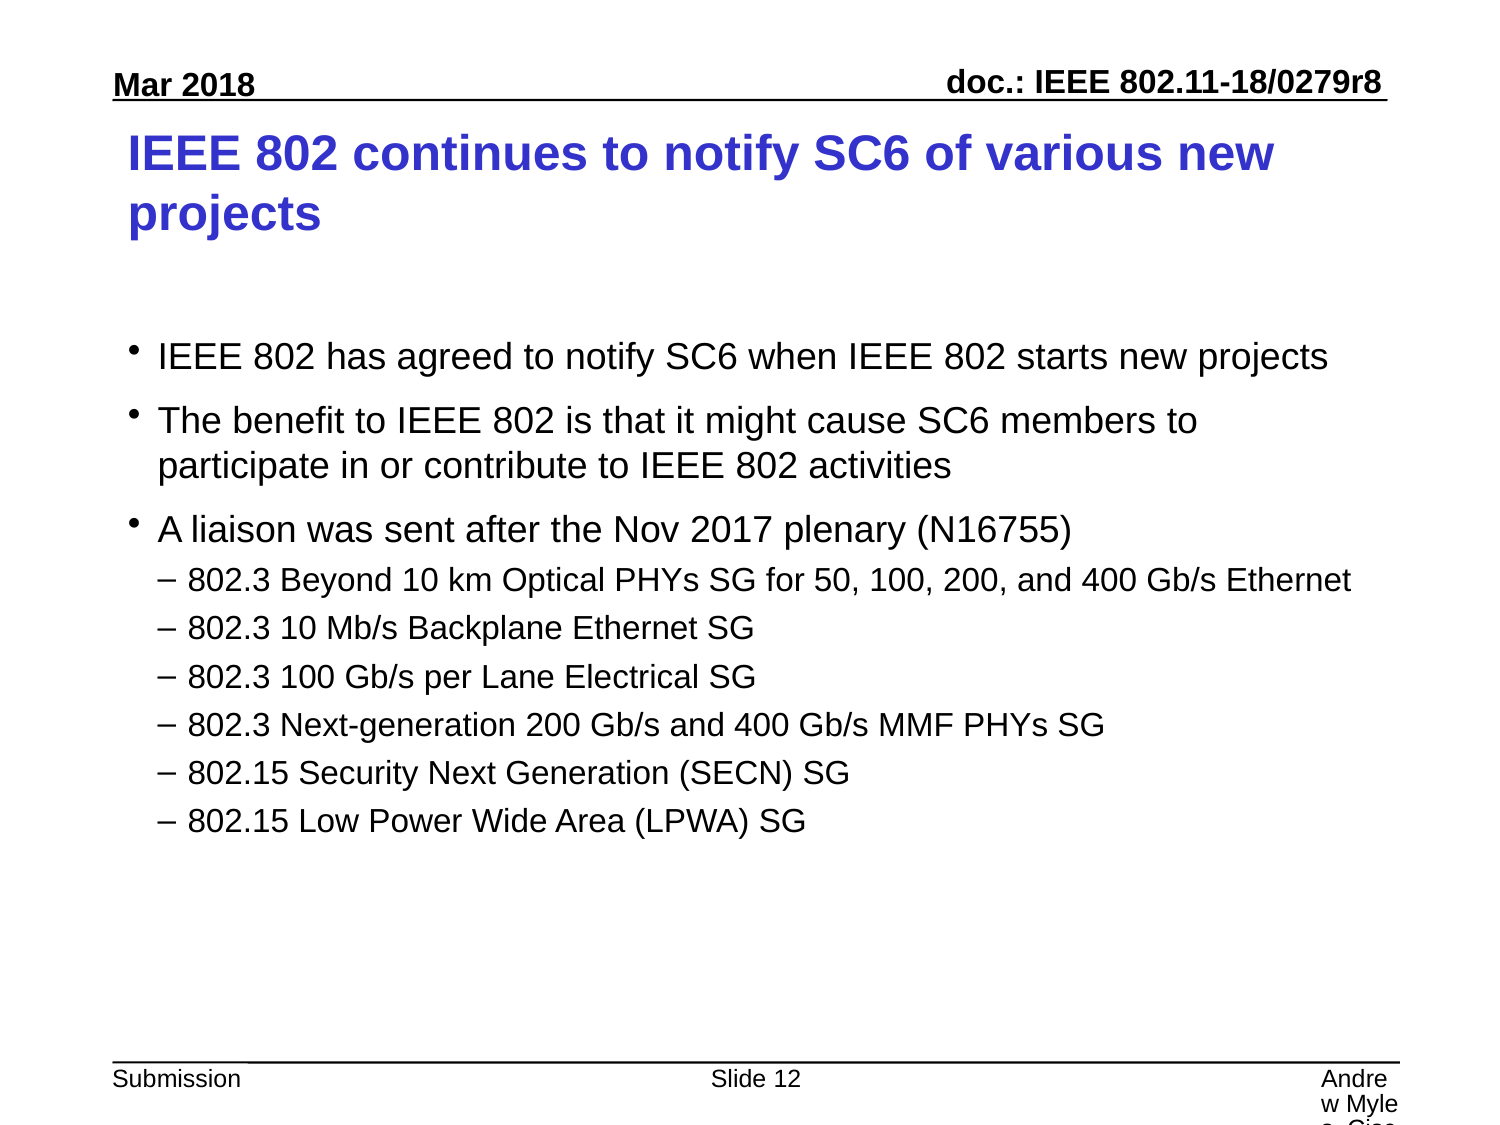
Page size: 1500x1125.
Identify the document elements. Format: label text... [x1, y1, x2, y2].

footer Andrew Myles, Cisco [1320, 1061, 1402, 1093]
list IEEE 802 has agreed to notify SC6 when IEEE 802 starts new projects The benefit to IEEE 802 is that it might cause SC6 members to participate in or contribute to IEEE 802 activities A liaison was sent after the Nov 2017 plenary (N16755) 802.3 Beyond 10 km Optical PHYs SG for 50, 100, 200, and 400 Gb/s Ethernet 802.3 10 Mb/s Backplane Ethernet SG 802.3 100 Gb/s per Lane Electrical SG 802.3 Next-generation 200 Gb/s and 400 Gb/s MMF PHYs SG 802.15 Security Next Generation (SECN) SG 802.15 Low Power Wide Area (LPWA) SG [112, 324, 1388, 1000]
slide_number Slide 12 [709, 1061, 803, 1093]
title IEEE 802 continues to notify SC6 of various new projects [112, 112, 1388, 288]
